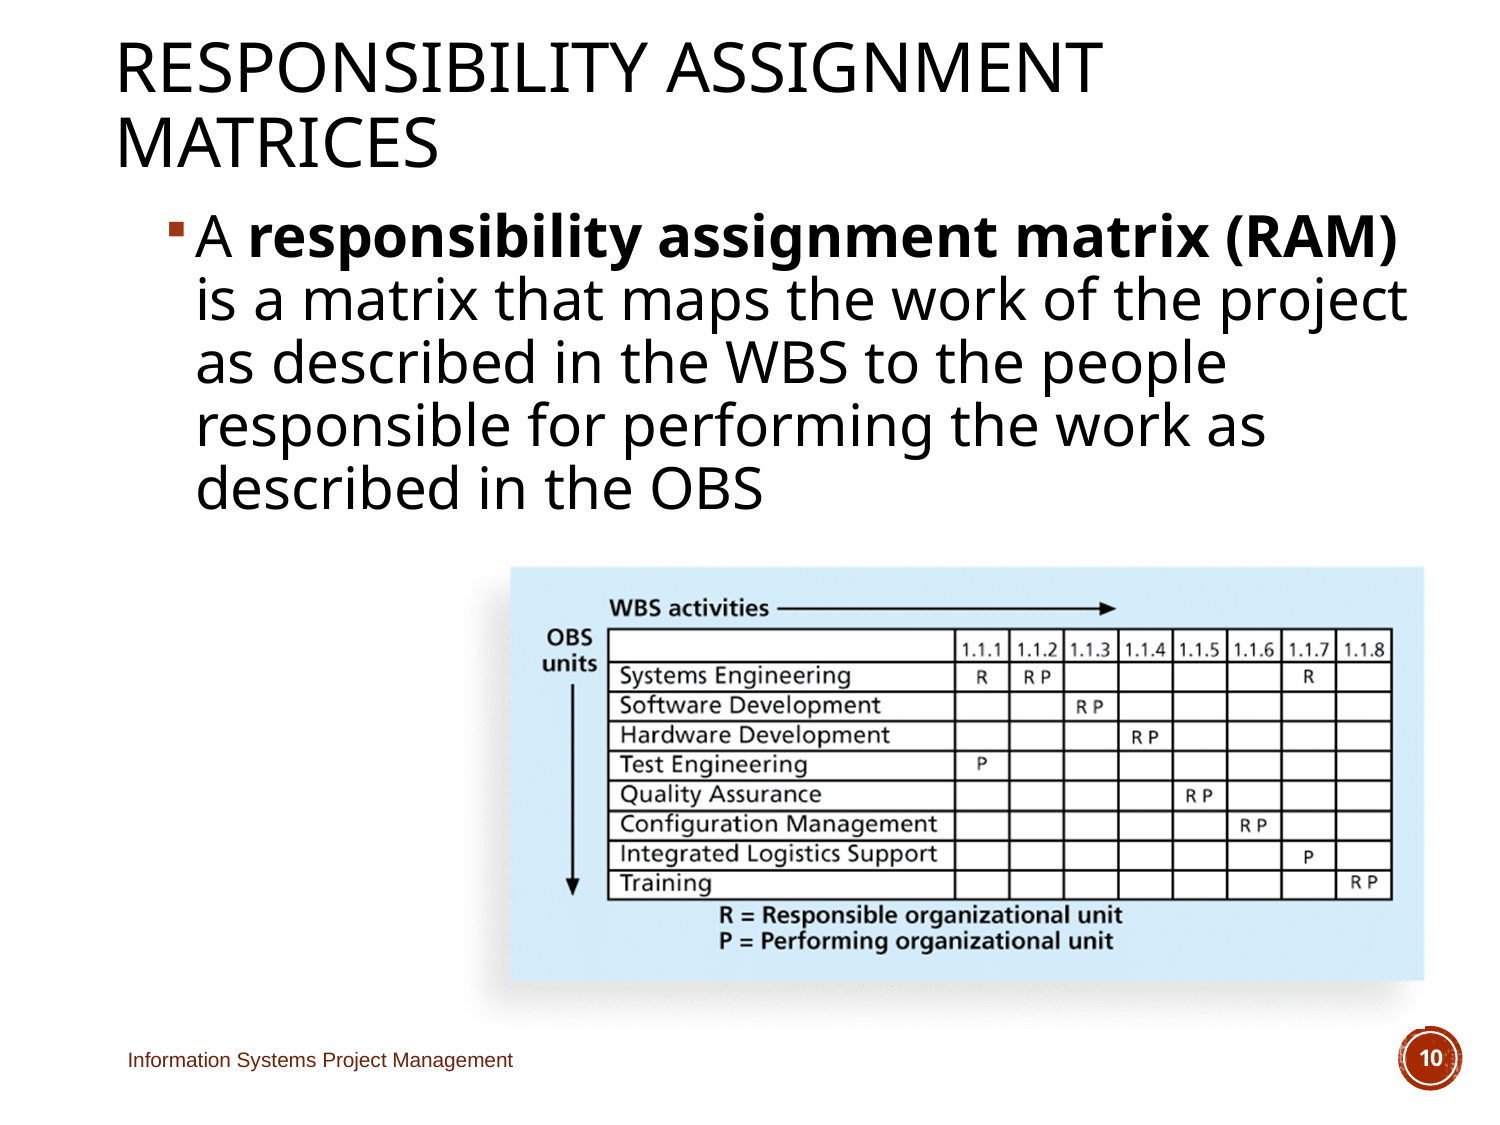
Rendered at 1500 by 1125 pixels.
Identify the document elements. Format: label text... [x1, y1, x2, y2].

picture [462, 566, 1425, 1029]
slide_number 10 [1391, 1028, 1471, 1089]
list A responsibility assignment matrix (RAM) is a matrix that maps the work of the project as described in the WBS to the people responsible for performing the work as described in the OBS [150, 200, 1425, 1019]
footer Information Systems Project Management [112, 1028, 891, 1089]
title Responsibility Assignment Matrices [99, 24, 1375, 191]
